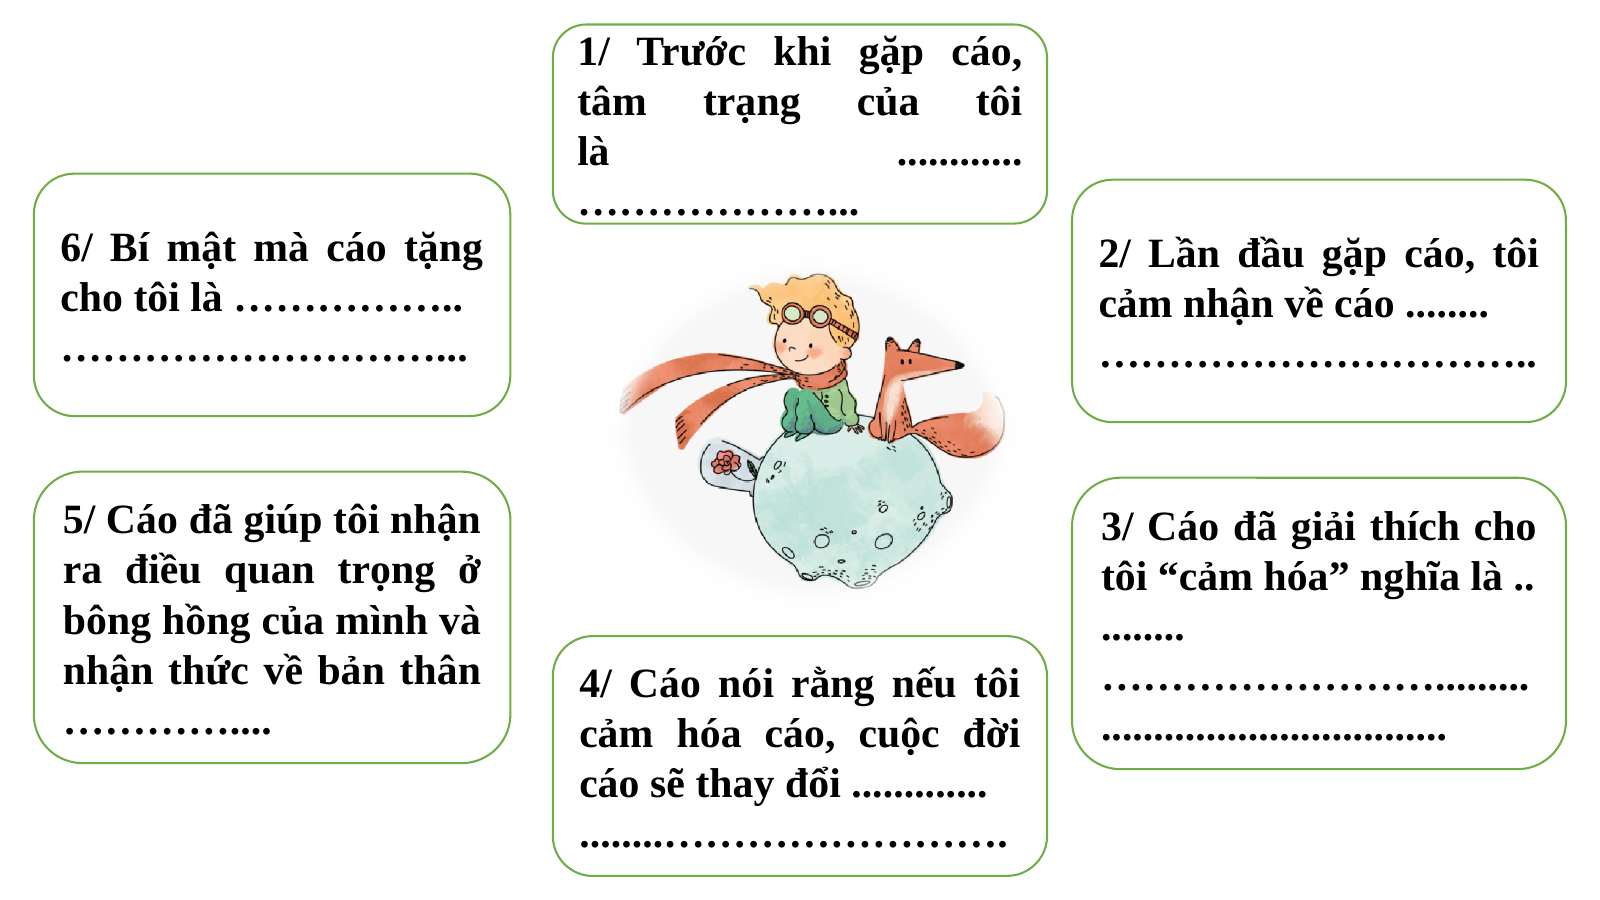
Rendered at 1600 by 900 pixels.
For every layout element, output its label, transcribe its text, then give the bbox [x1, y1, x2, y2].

text_box 2/ Lần đầu gặp cáo, tôi cảm nhận về cáo ........ ………………………….. [1070, 178, 1568, 424]
text_box 4/ Cáo nói rằng nếu tôi cảm hóa cáo, cuộc đời cáo sẽ thay đổi ............. ........……………………. [551, 635, 1049, 877]
picture [604, 253, 1020, 613]
text_box 5/ Cáo đã giúp tôi nhận ra điều quan trọng ở bông hồng của mình và nhận thức về bản thân ………….... [32, 470, 512, 765]
text_box 3/ Cáo đã giải thích cho tôi “cảm hóa” nghĩa là .. ........…………………….......................................... [1070, 476, 1568, 771]
text_box 1/ Trước khi gặp cáo, tâm trạng của tôi là ............………………... [551, 23, 1049, 225]
text_box 6/ Bí mật mà cáo tặng cho tôi là …………….. ………………………... [32, 172, 512, 418]
